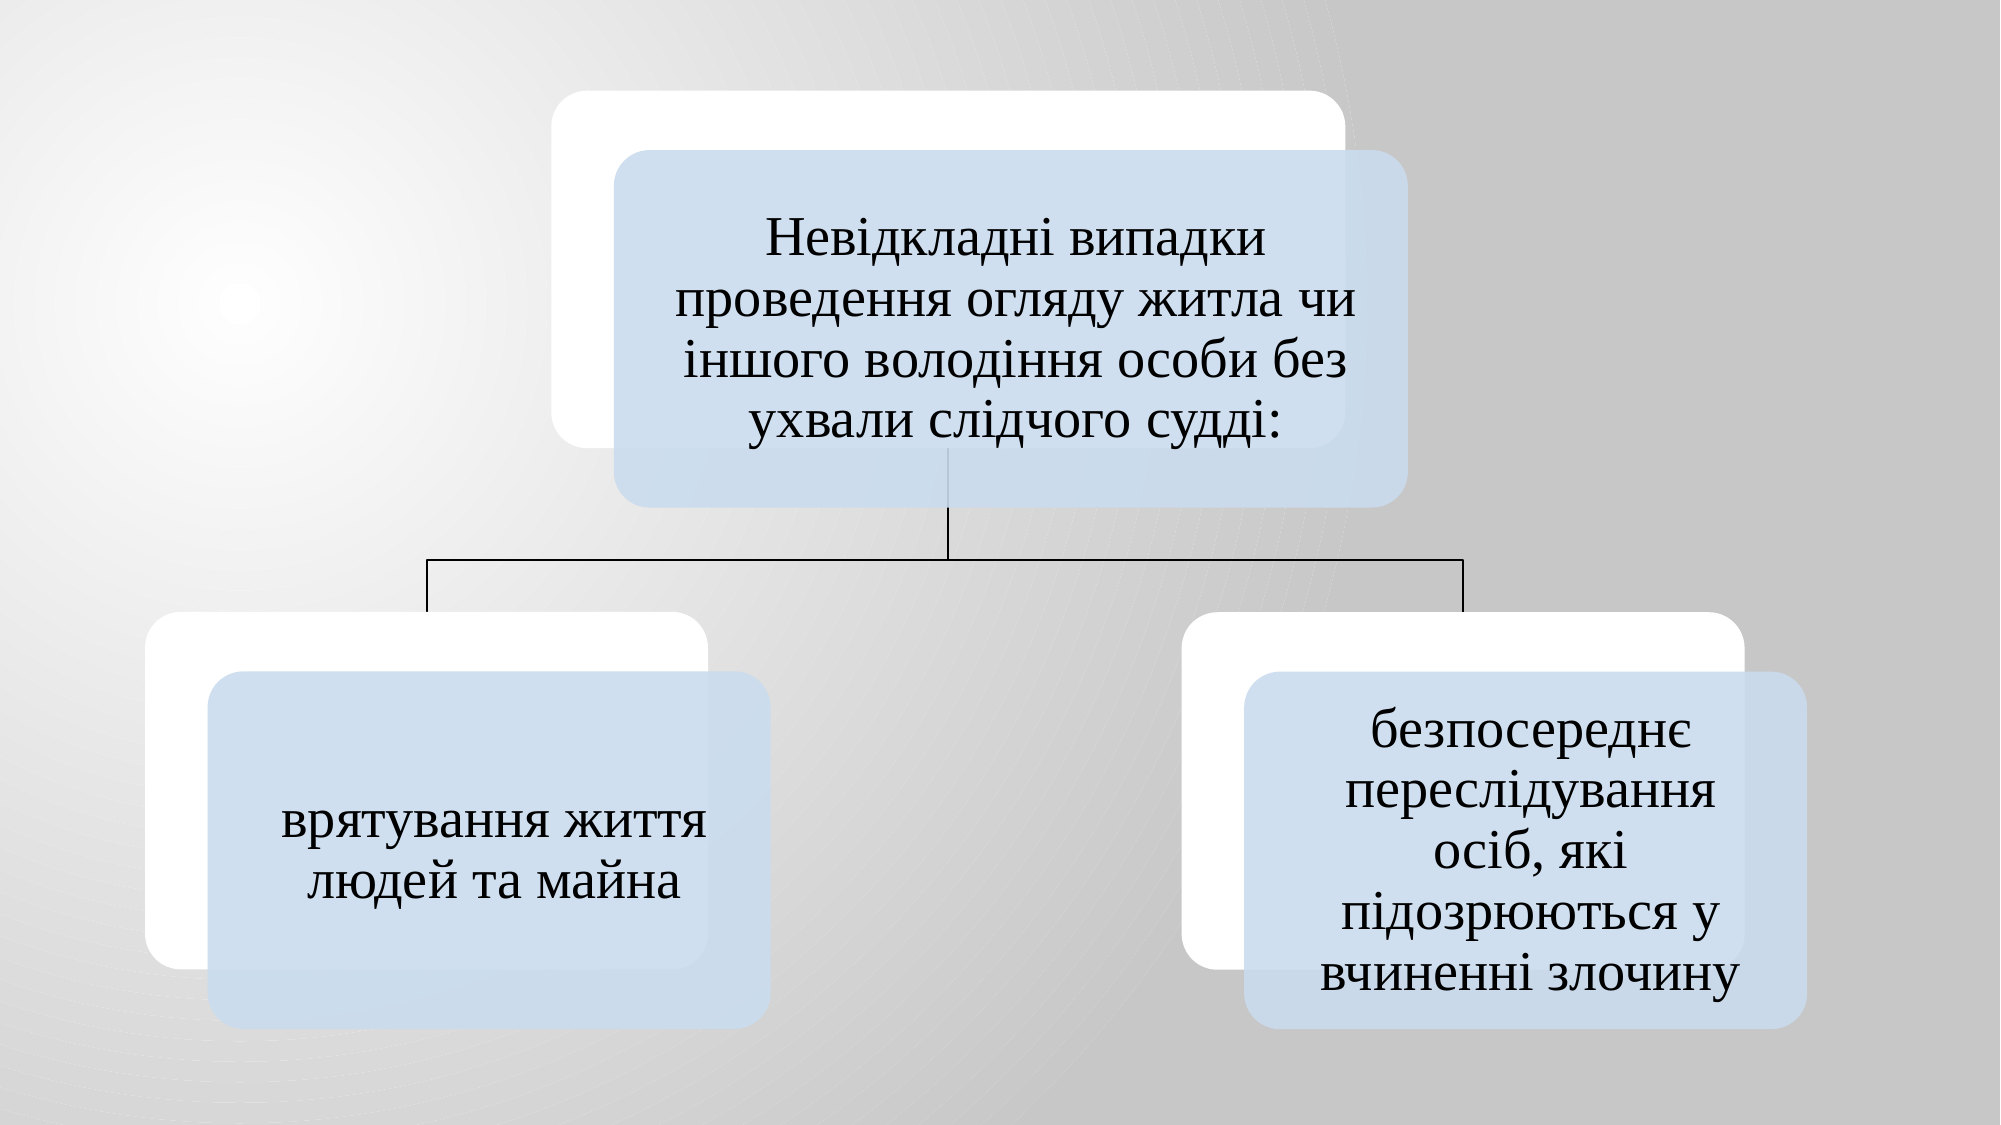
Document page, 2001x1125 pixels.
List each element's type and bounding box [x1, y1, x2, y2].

text_box [147, 90, 1812, 1030]
